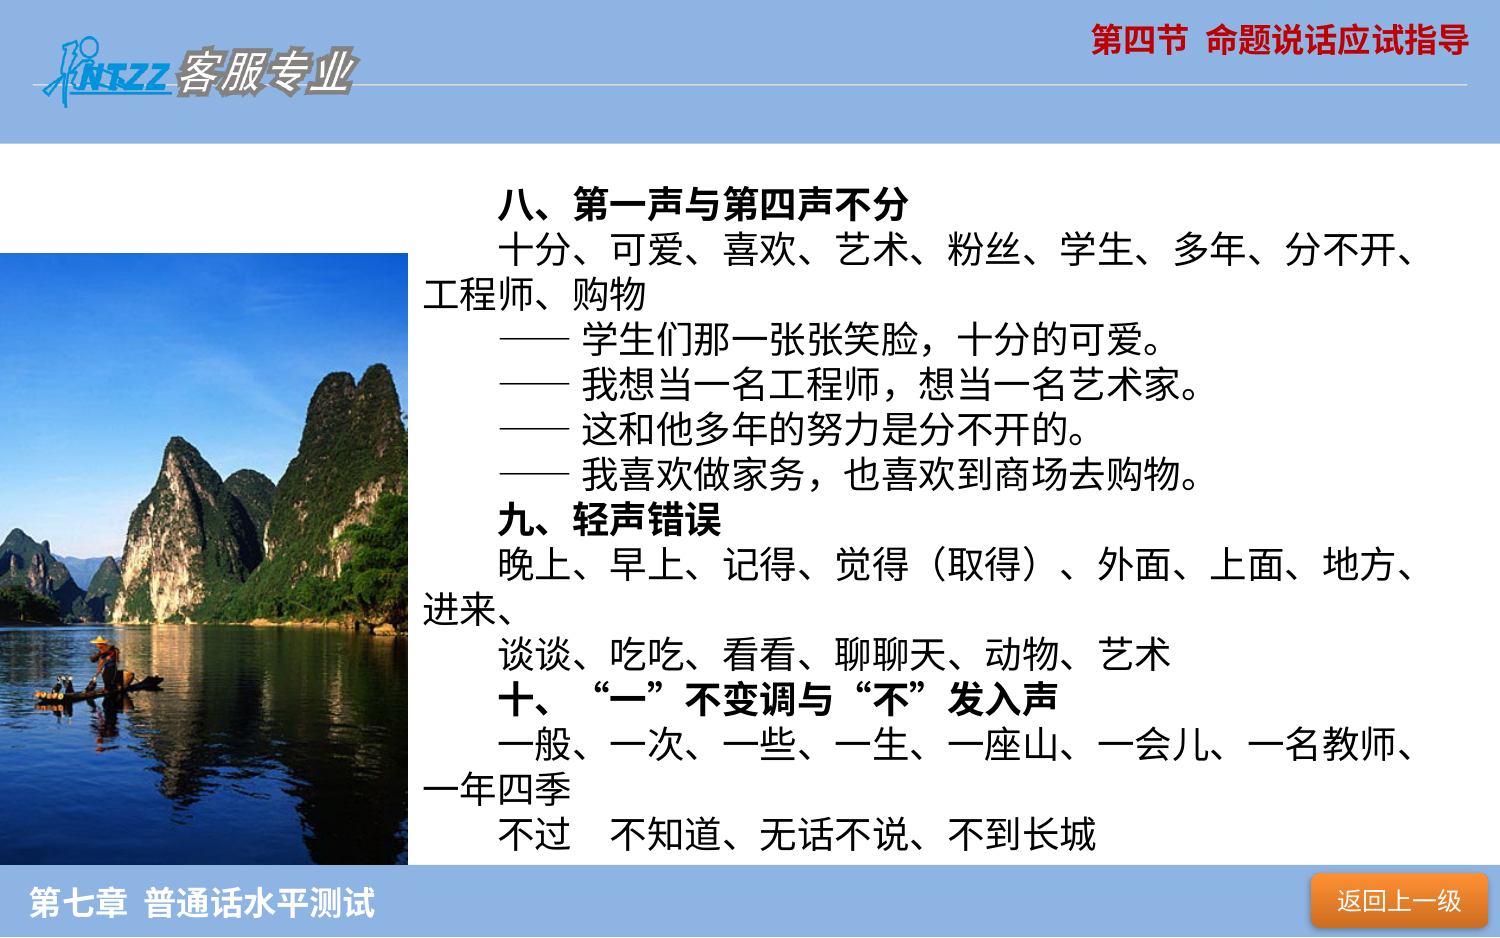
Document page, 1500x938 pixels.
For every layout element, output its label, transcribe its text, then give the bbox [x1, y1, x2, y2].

picture [40, 36, 85, 108]
picture [74, 48, 85, 66]
picture [82, 40, 96, 55]
picture [63, 44, 75, 72]
picture [0, 253, 408, 866]
picture [101, 73, 111, 85]
text_box 返回上一级 [1311, 873, 1489, 929]
picture [67, 36, 362, 108]
text_box 八、第一声与第四声不分 十分、可爱、喜欢、艺术、粉丝、学生、多年、分不开、工程师、购物 ――学生们那一张张笑脸，十分的可爱。 ――我想当一名工程师，想当一名艺术家。 ――这和他多年的努力是分不开的。 ――我喜欢做家务，也喜欢到商场去购物。 九、轻声错误 晚上、早上、记得、觉得（取得）、外面、上面、地方、进来、 谈谈、吃吃、看看、聊聊天、动物、艺术 十、“一”不变调与“不”发入声 一般、一次、一些、一生、一座山、一会儿、一名教师、一年四季 不过 不知道、无话不说、不到长城 [407, 173, 1447, 864]
text_box 第四节 命题说话应试指导 [809, 13, 1483, 65]
text_box [0, 0, 1500, 144]
text_box 第七章 普通话水平测试 [17, 876, 467, 928]
picture [74, 64, 84, 86]
text_box [0, 864, 1500, 937]
picture [85, 85, 92, 91]
